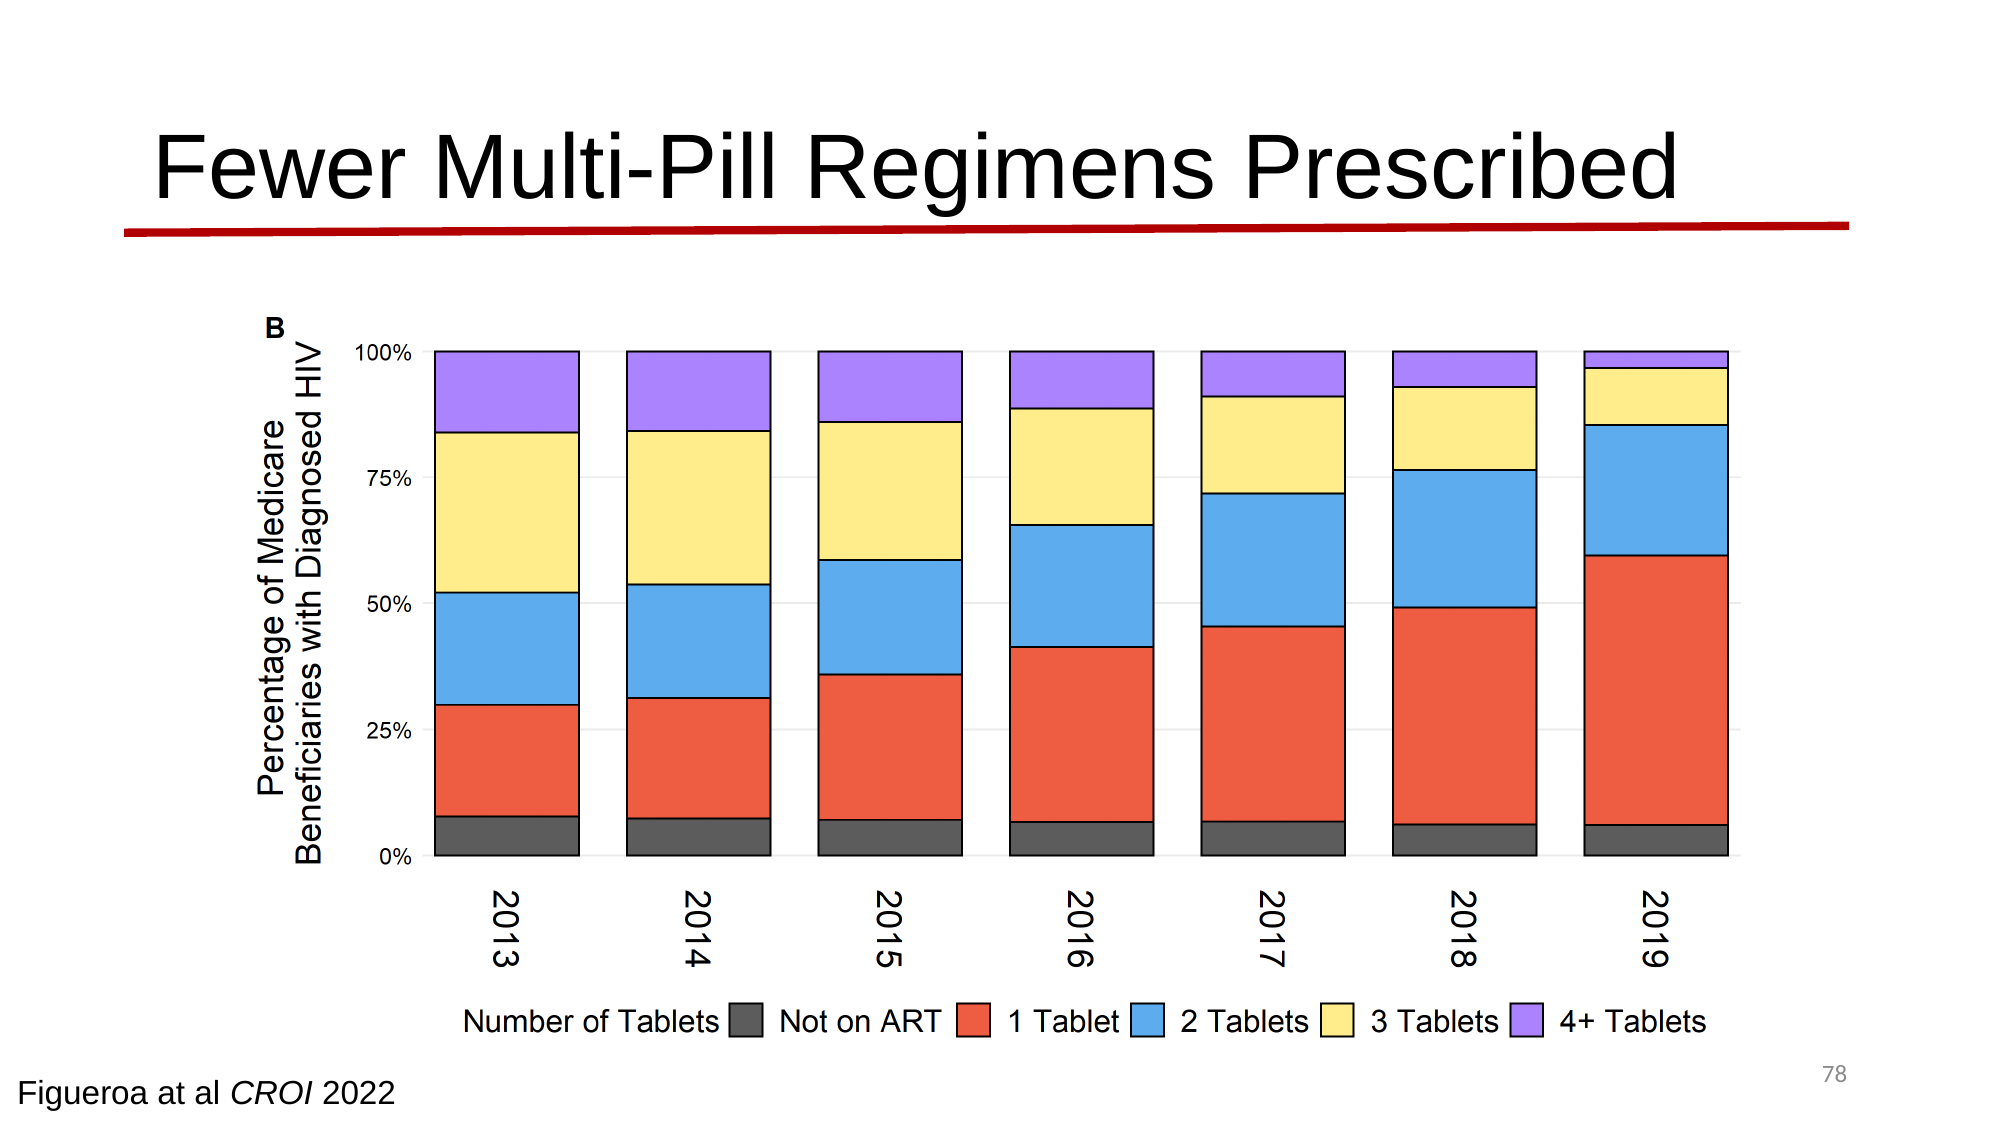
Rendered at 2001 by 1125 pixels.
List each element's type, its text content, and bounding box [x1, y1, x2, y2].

text_box Figueroa at al CROI 2022 [2, 1064, 412, 1119]
slide_number 78 [1412, 1042, 1863, 1103]
title Fewer Multi-Pill Regimens Prescribed [137, 59, 1863, 278]
picture [254, 310, 1741, 1049]
